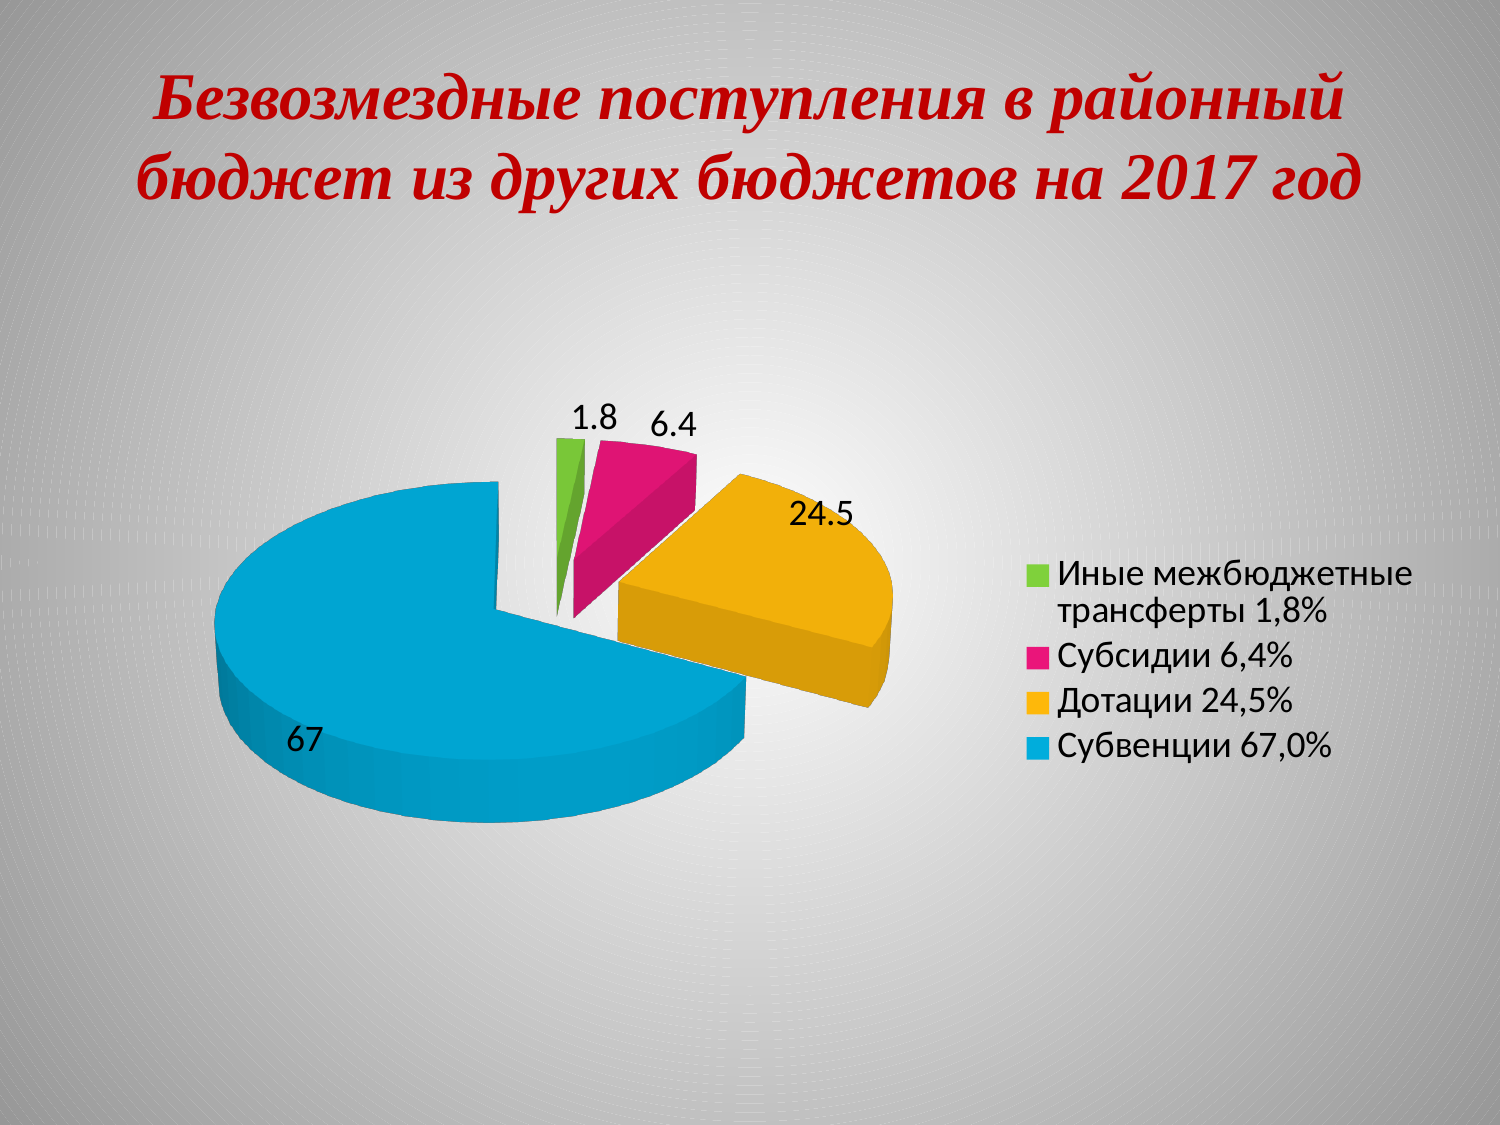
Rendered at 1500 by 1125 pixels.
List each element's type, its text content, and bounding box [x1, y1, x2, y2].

title Безвозмездные поступления в районный бюджет из других бюджетов на 2017 год [75, 45, 1425, 220]
chart [88, 290, 1439, 1034]
